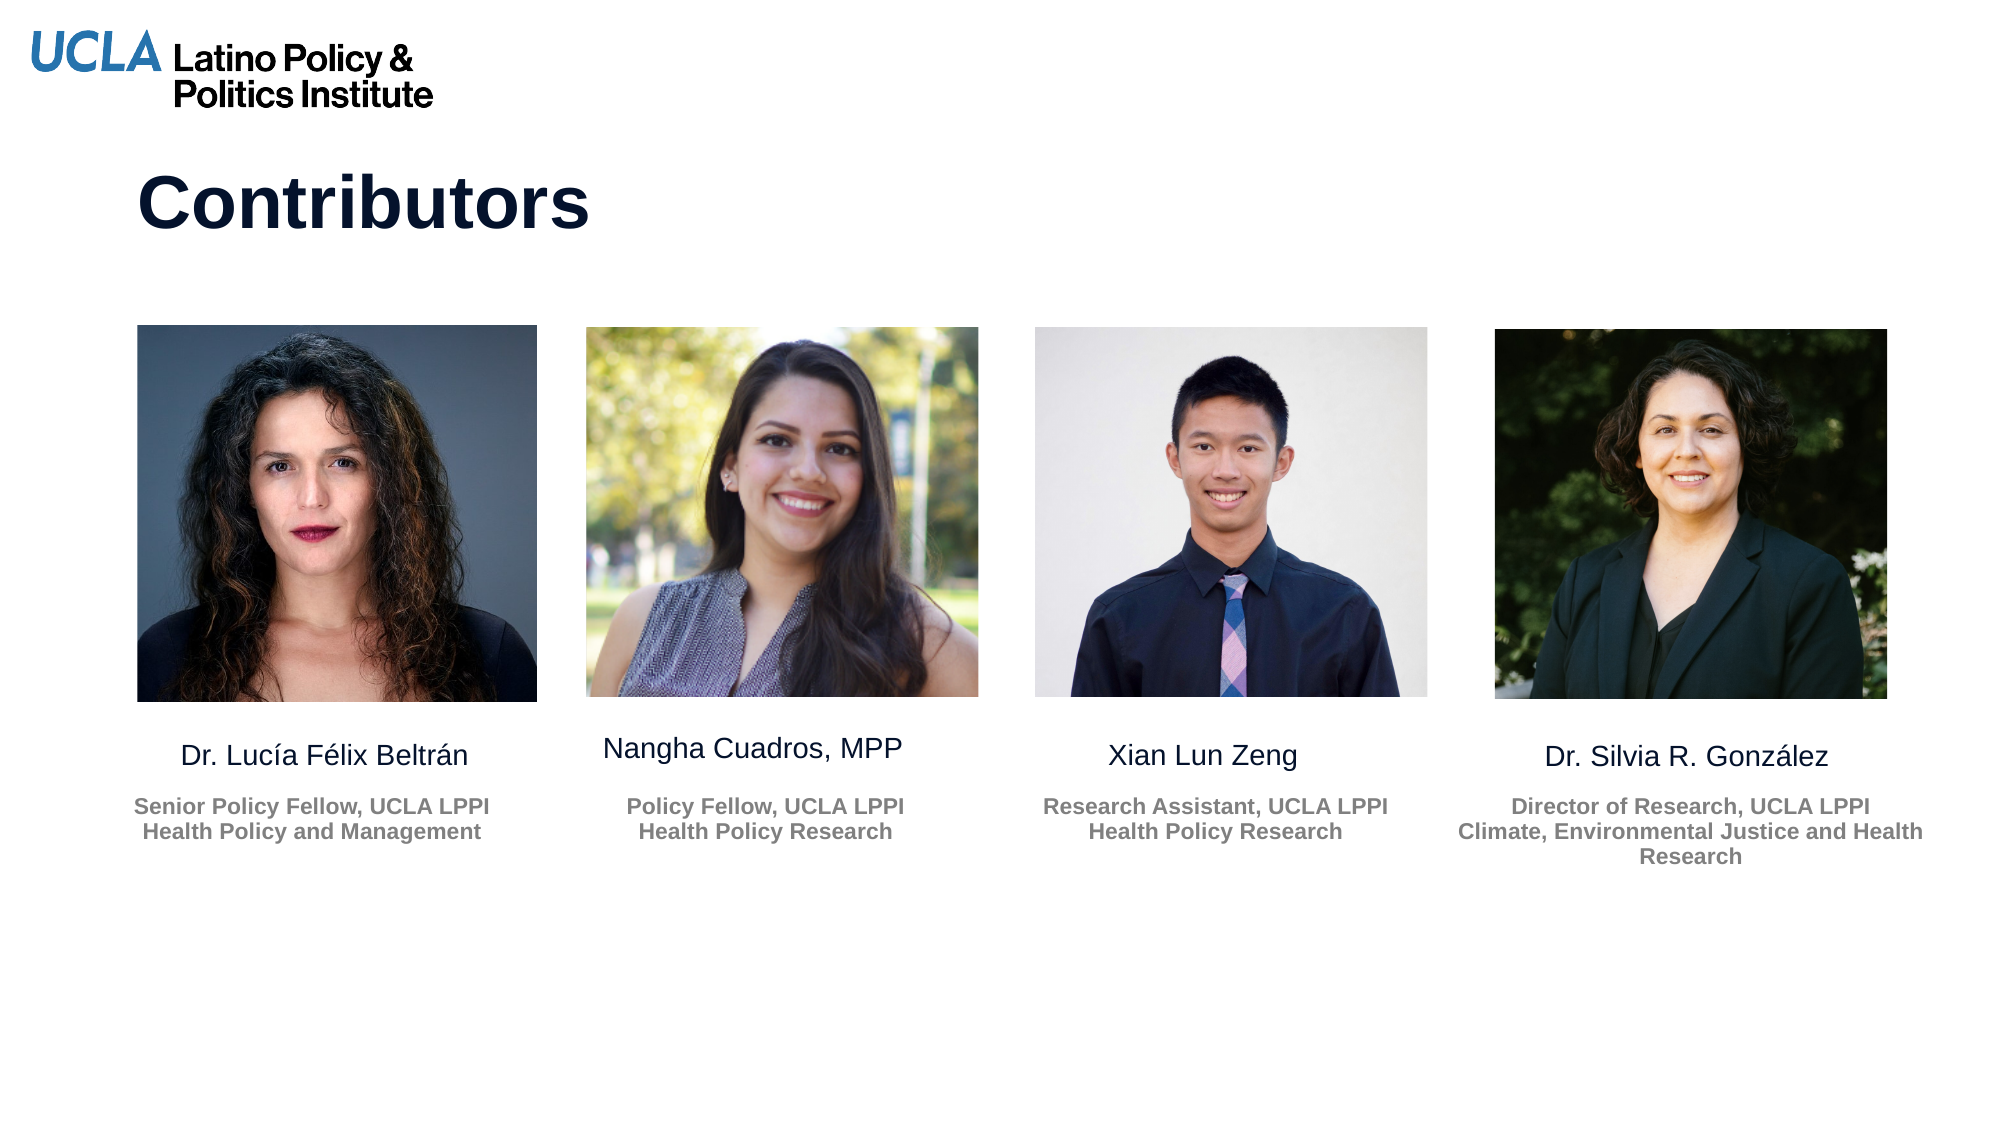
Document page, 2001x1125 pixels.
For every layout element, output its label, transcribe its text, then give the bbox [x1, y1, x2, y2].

picture [1494, 329, 1888, 699]
text_box Dr. Lucía Félix Beltrán [37, 732, 613, 780]
text_box Research Assistant, UCLA LPPI Health Policy Research [928, 787, 1403, 828]
text_box Dr. Silvia R. González [1399, 733, 1975, 781]
picture [586, 327, 979, 698]
picture [1034, 327, 1428, 698]
picture [0, 0, 468, 140]
text_box Policy Fellow, UCLA LPPI Health Policy Research [518, 787, 928, 828]
text_box Nangha Cuadros, MPP [465, 725, 1041, 773]
text_box Xian Lun Zeng [915, 732, 1491, 780]
text_box Senior Policy Fellow, UCLA LPPI Health Policy and Management [24, 787, 518, 828]
text_box Contributors [137, 163, 1863, 245]
picture [137, 325, 538, 703]
text_box Director of Research, UCLA LPPI Climate, Environmental Justice and Health Research [1403, 787, 1979, 828]
